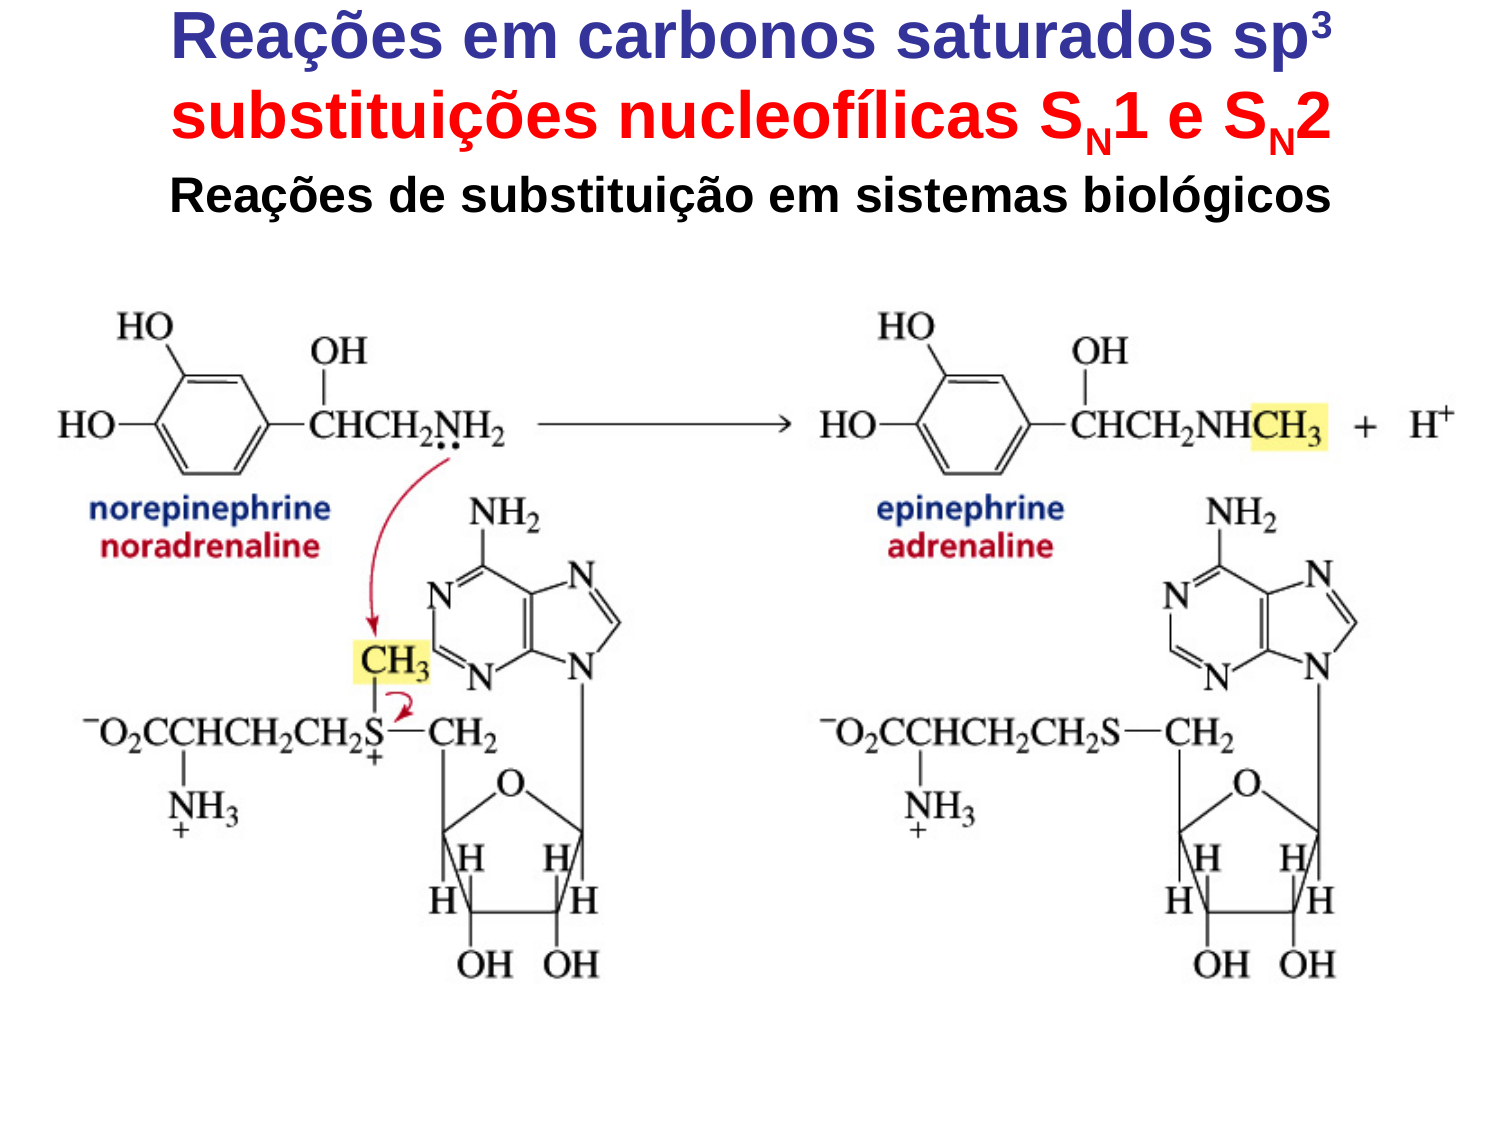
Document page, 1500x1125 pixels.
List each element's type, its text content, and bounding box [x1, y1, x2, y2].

picture [29, 290, 1471, 1013]
text_box Reações em carbonos saturados sp3 substituições nucleofílicas SN1 e SN2 Reações de substituição em sistemas biológicos [112, 42, 1391, 231]
